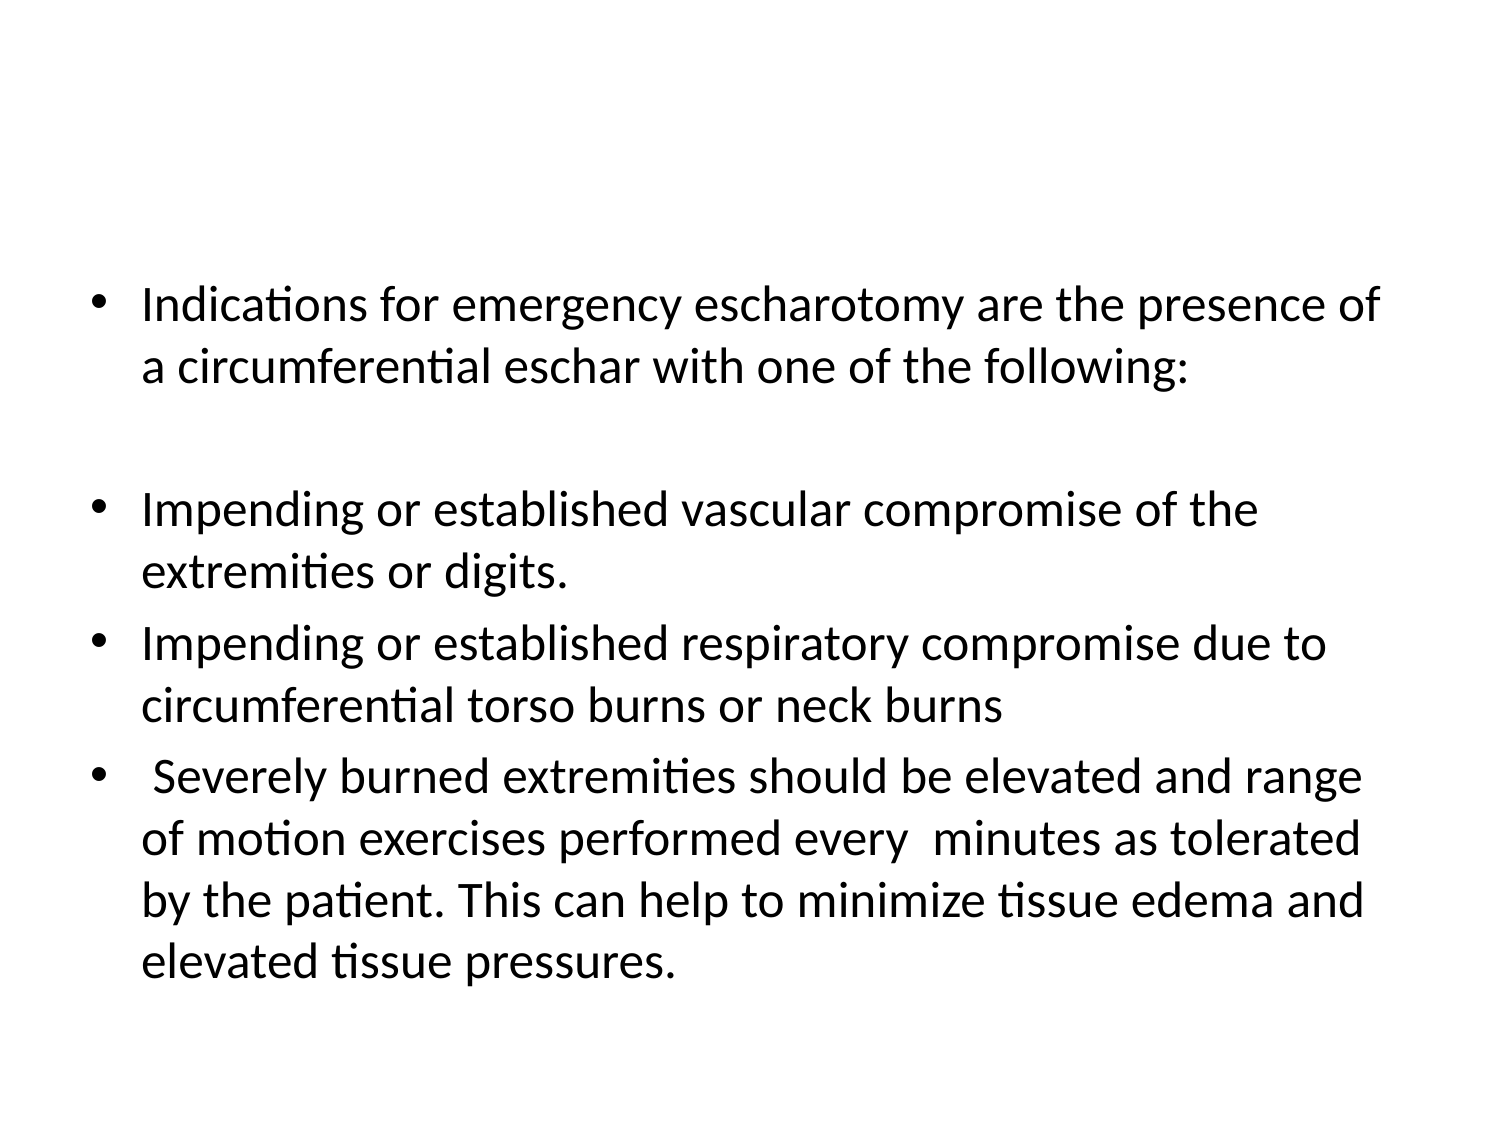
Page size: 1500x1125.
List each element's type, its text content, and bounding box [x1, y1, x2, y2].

list Indications for emergency escharotomy are the presence of a circumferential eschar with one of the following: Impending or established vascular compromise of the extremities or digits. Impending or established respiratory compromise due to circumferential torso burns or neck burns Severely burned extremities should be elevated and range of motion exercises performed every minutes as tolerated by the patient. This can help to minimize tissue edema and elevated tissue pressures. [75, 262, 1425, 1005]
